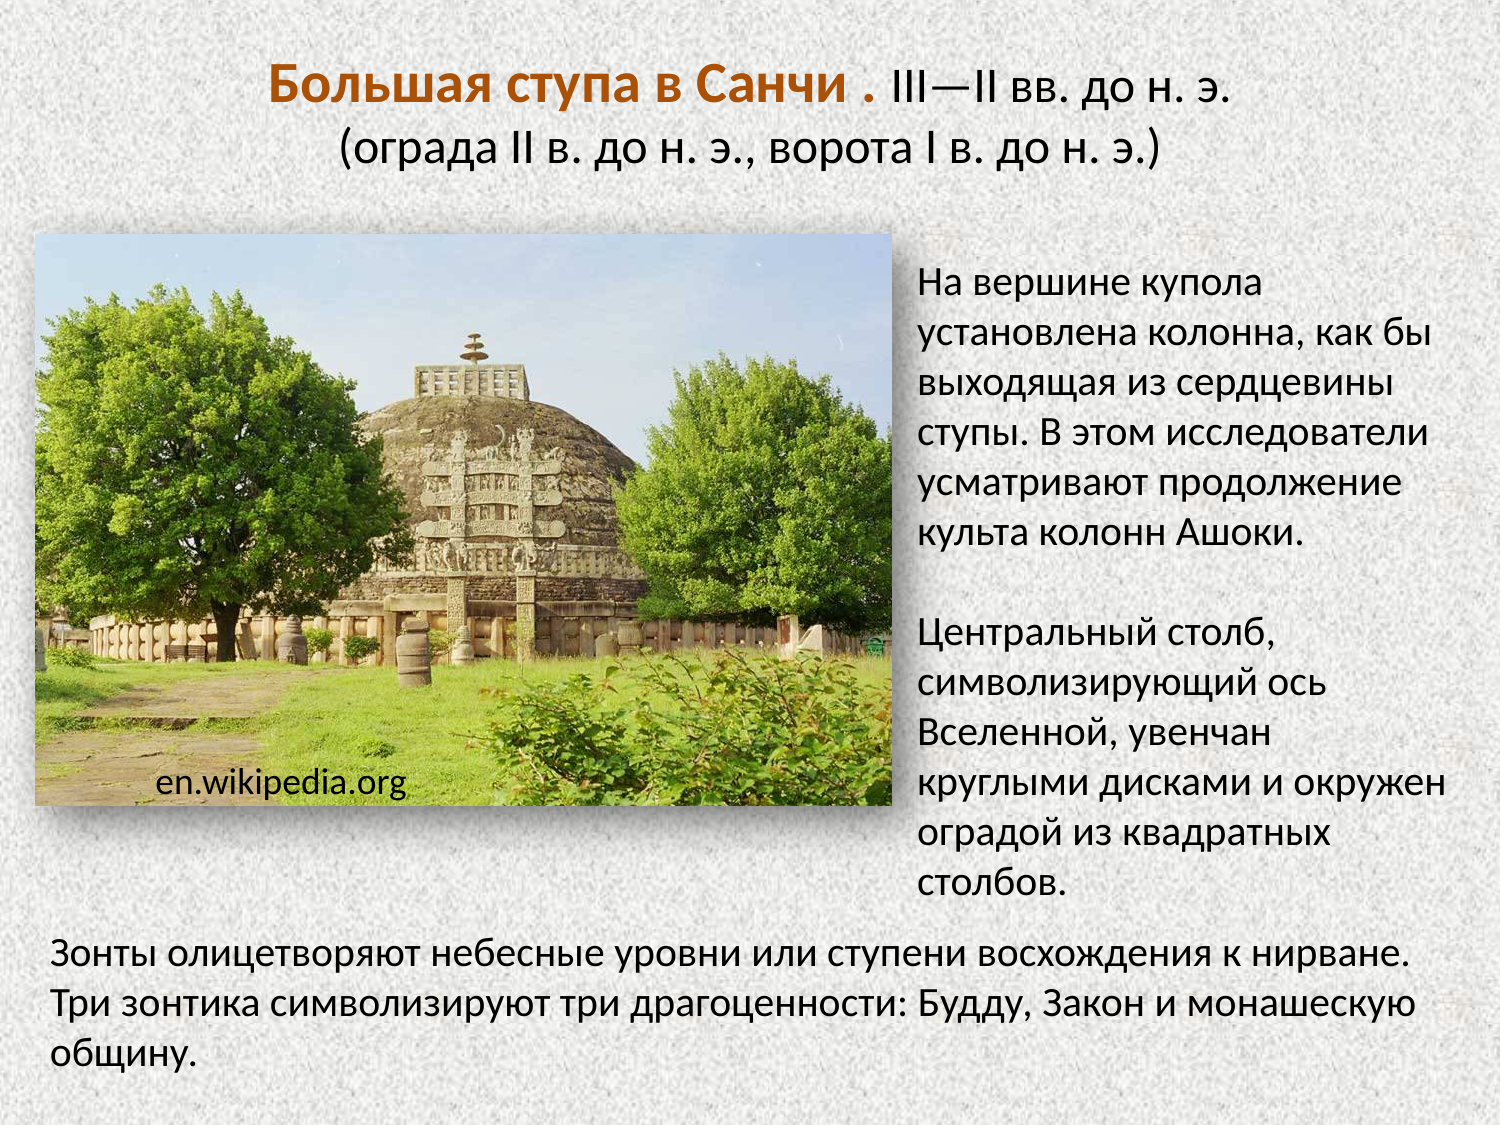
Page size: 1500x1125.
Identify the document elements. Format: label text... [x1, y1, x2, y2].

text_box en.wikipedia.org [895, 749, 902, 810]
title Большая ступа в Санчи . III—II вв. до н. э. (ограда II в. до н. э., ворота I в. до н. э.) [75, 45, 1425, 233]
text_box На вершине купола установлена колонна, как бы выходящая из сердцевины ступы. В этом исследователи усматривают продолжение культа колонн Ашоки. Центральный столб, символизирующий ось Вселенной, увенчан круглыми дисками и окружен оградой из квадратных столбов. [902, 246, 1465, 912]
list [34, 234, 892, 806]
picture [0, 0, 1500, 1125]
text_box Зонты олицетворяют небесные уровни или ступени восхождения к нирване. Три зонтика символизируют три драгоценности: Будду, Закон и монашескую общину. [35, 917, 1465, 1083]
